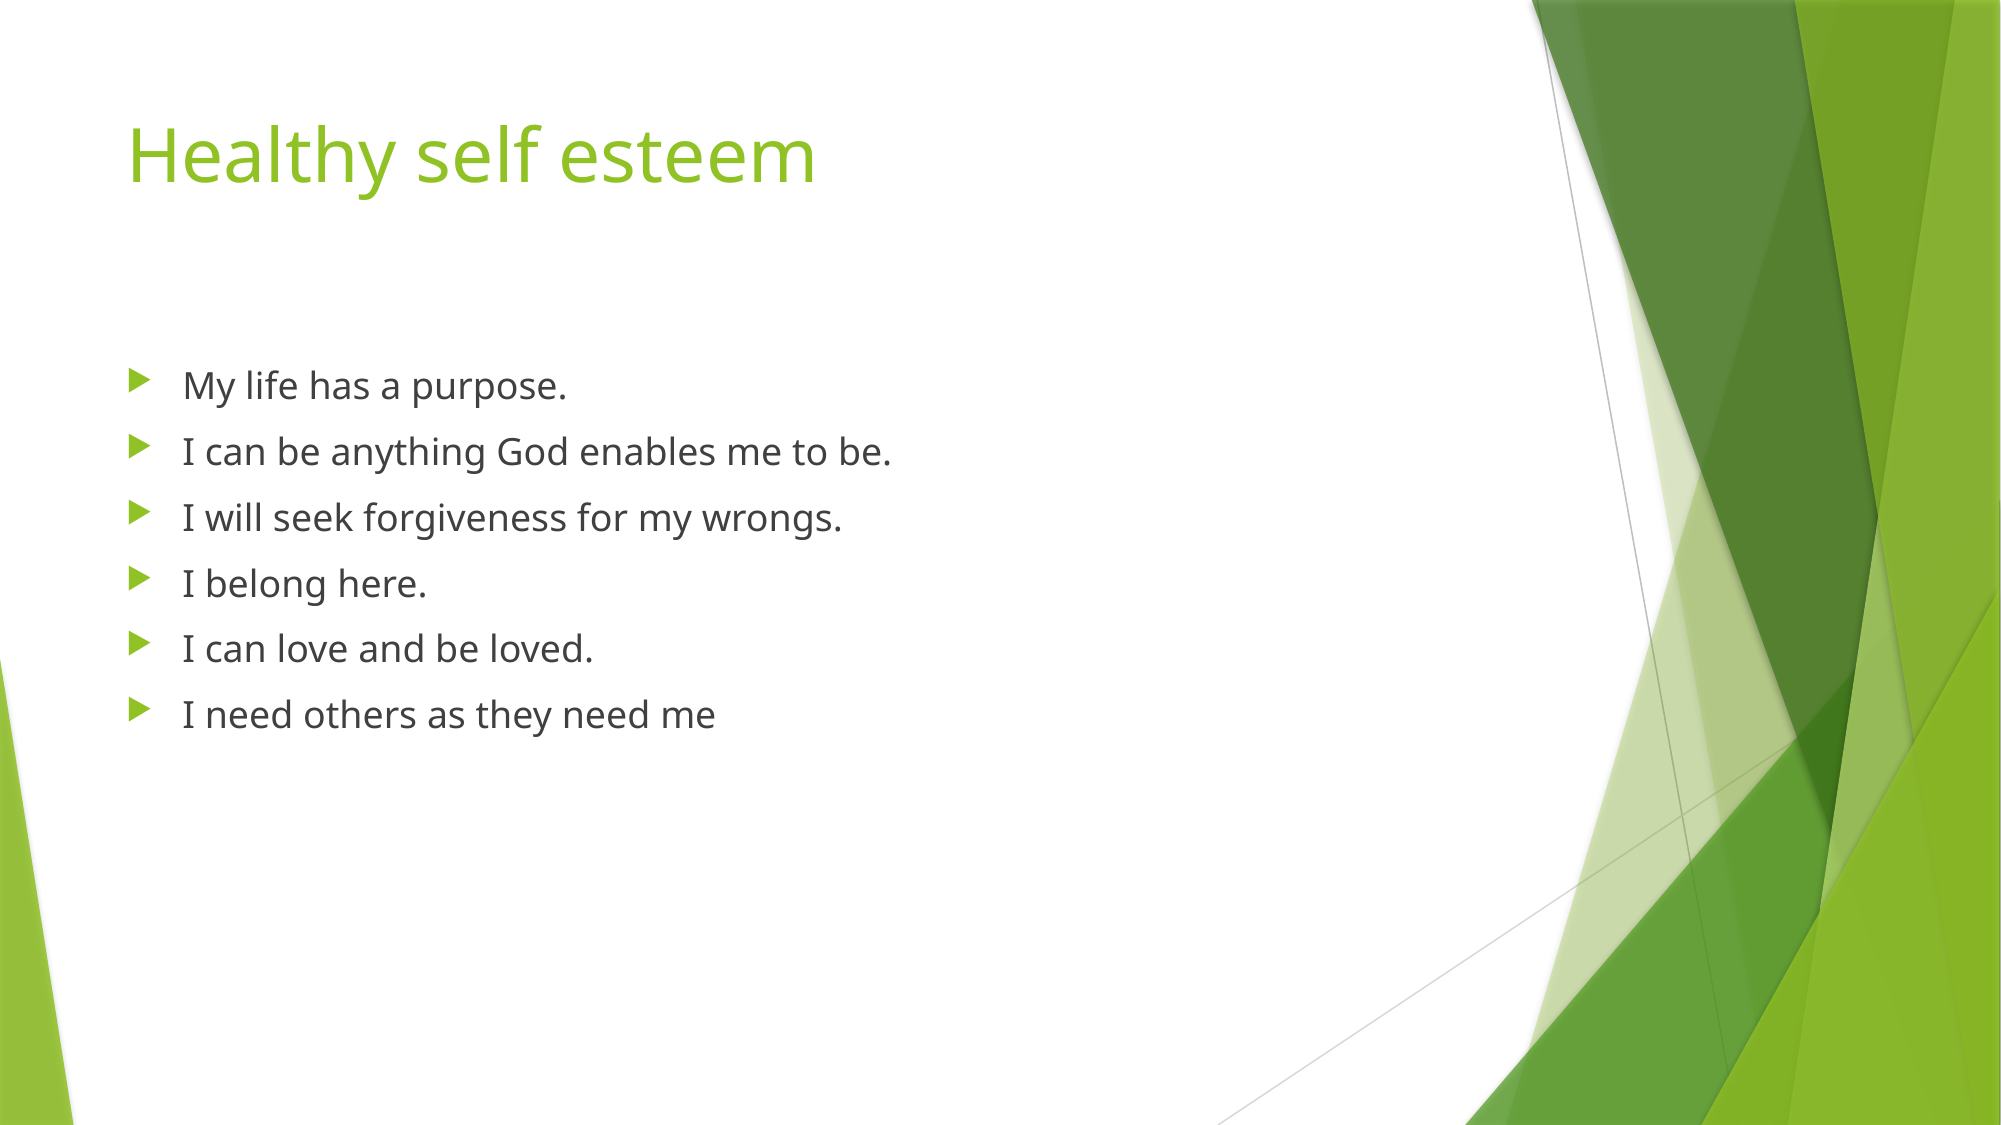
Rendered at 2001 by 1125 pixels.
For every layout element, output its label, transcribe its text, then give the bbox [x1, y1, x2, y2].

title Healthy self esteem [111, 99, 1522, 317]
list My life has a purpose. I can be anything God enables me to be. I will seek forgiveness for my wrongs. I belong here. I can love and be loved. I need others as they need me [111, 354, 1522, 992]
